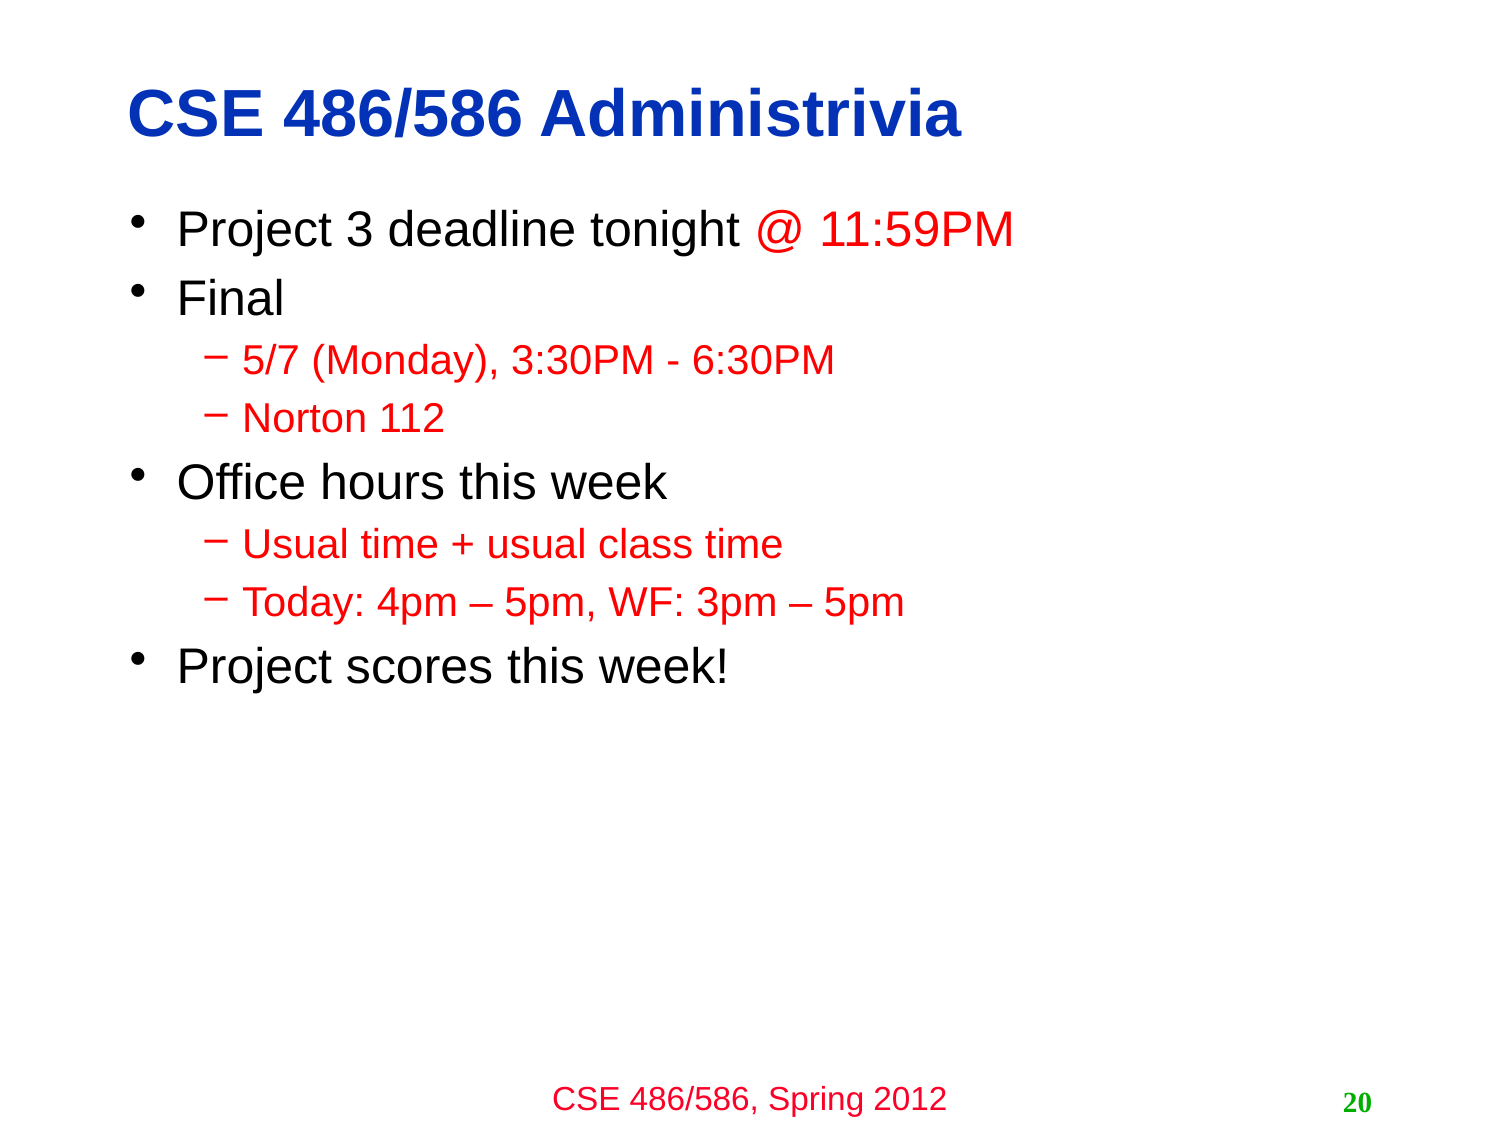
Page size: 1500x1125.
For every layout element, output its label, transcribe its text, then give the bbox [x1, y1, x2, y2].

slide_number 20 [1074, 1076, 1388, 1125]
title CSE 486/586 Administrivia [112, 53, 1310, 176]
list Project 3 deadline tonight @ 11:59PM Final 5/7 (Monday), 3:30PM - 6:30PM Norton 112 Office hours this week Usual time + usual class time Today: 4pm – 5pm, WF: 3pm – 5pm Project scores this week! [114, 195, 1376, 1005]
